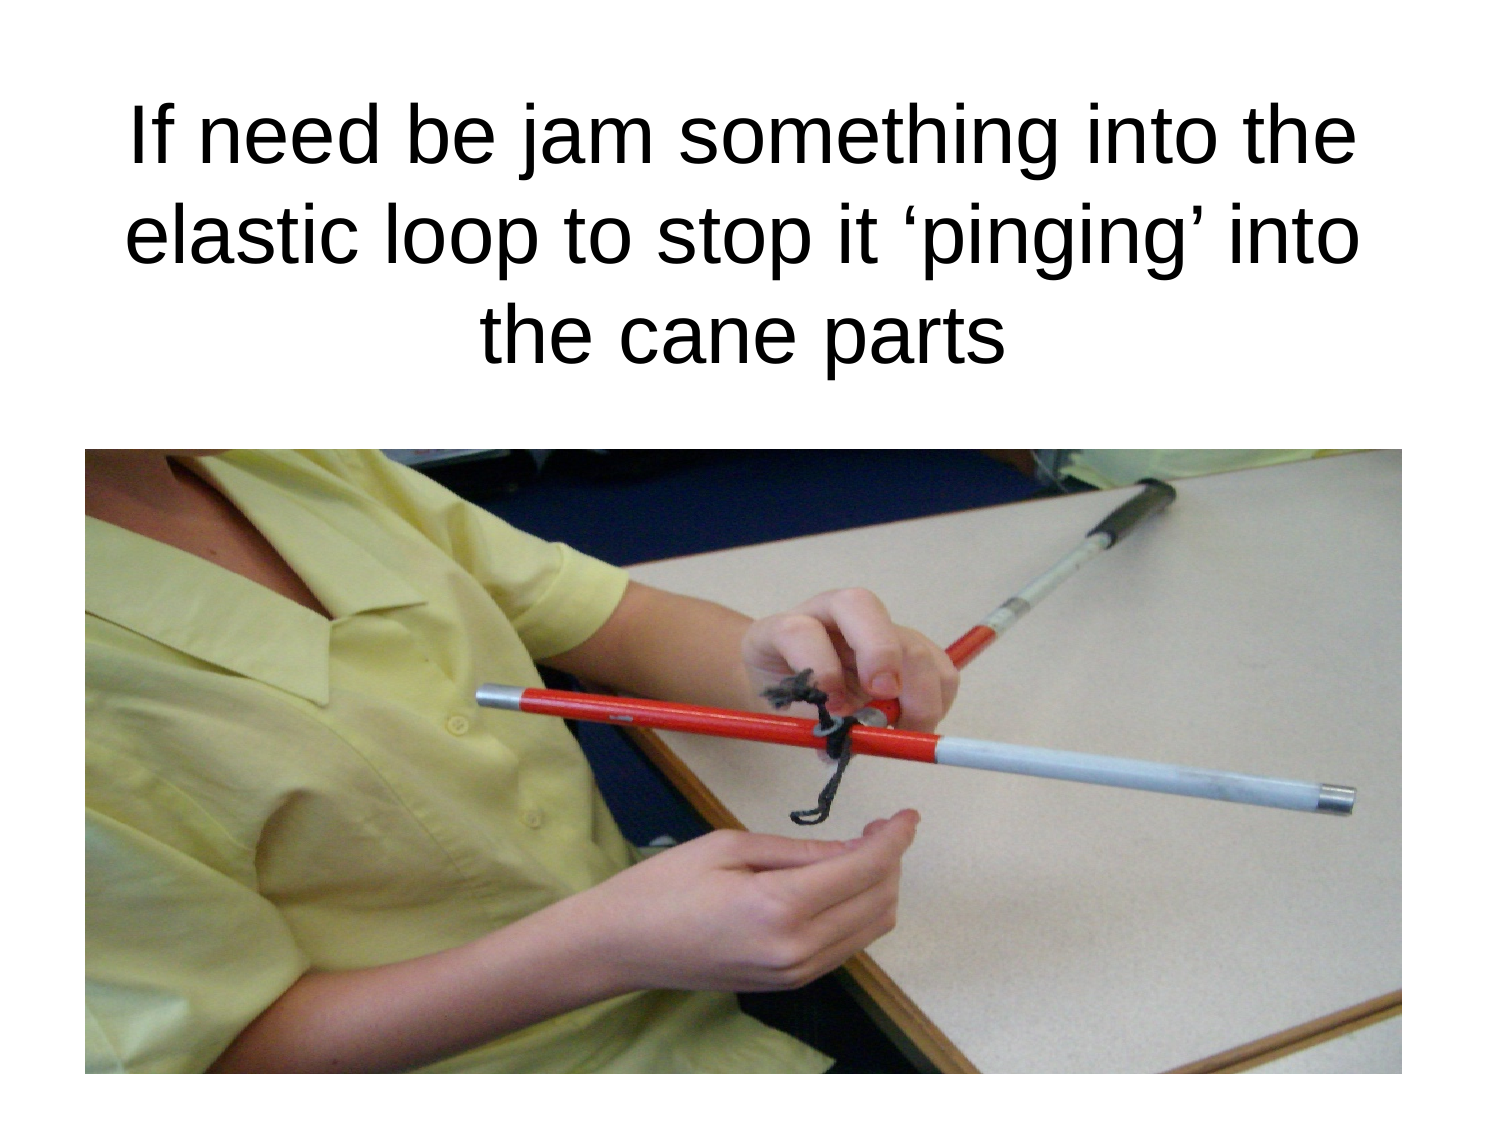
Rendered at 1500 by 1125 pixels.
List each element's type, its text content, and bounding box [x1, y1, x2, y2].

title If need be jam something into the elastic loop to stop it ‘pinging’ into the cane parts [62, 75, 1425, 388]
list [85, 449, 1402, 1074]
